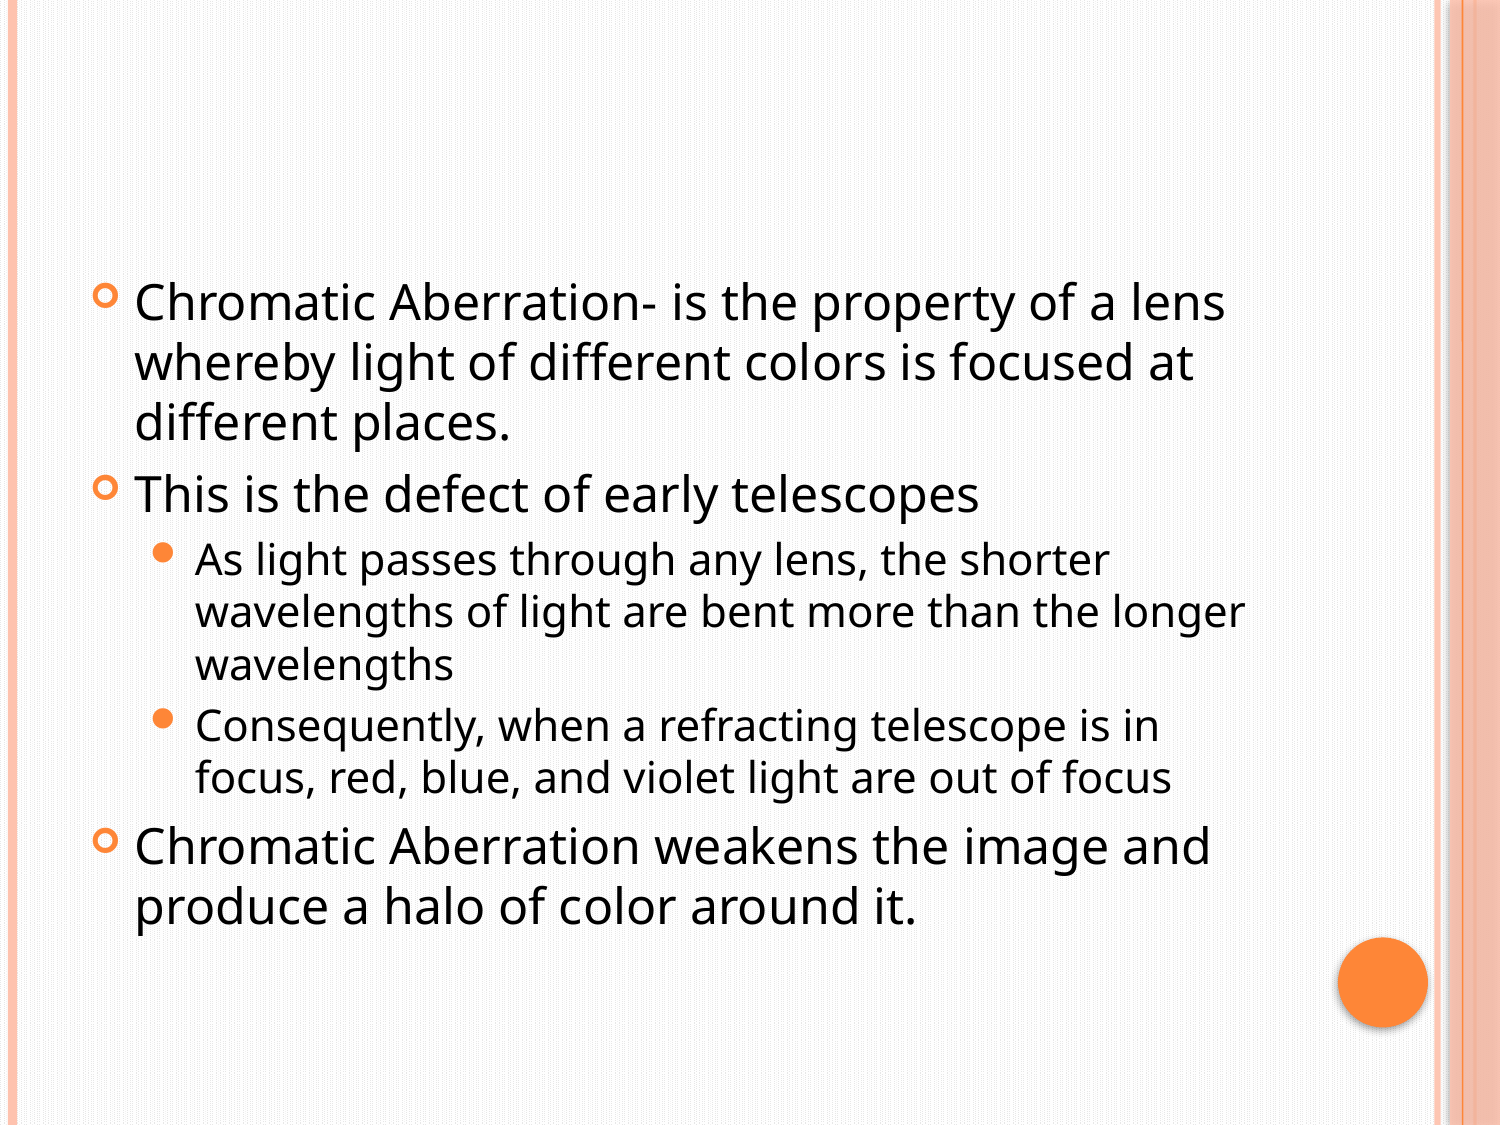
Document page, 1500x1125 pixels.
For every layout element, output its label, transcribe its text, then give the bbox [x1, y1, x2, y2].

list Chromatic Aberration- is the property of a lens whereby light of different colors is focused at different places. This is the defect of early telescopes As light passes through any lens, the shorter wavelengths of light are bent more than the longer wavelengths Consequently, when a refracting telescope is in focus, red, blue, and violet light are out of focus Chromatic Aberration weakens the image and produce a halo of color around it. [75, 262, 1300, 1062]
